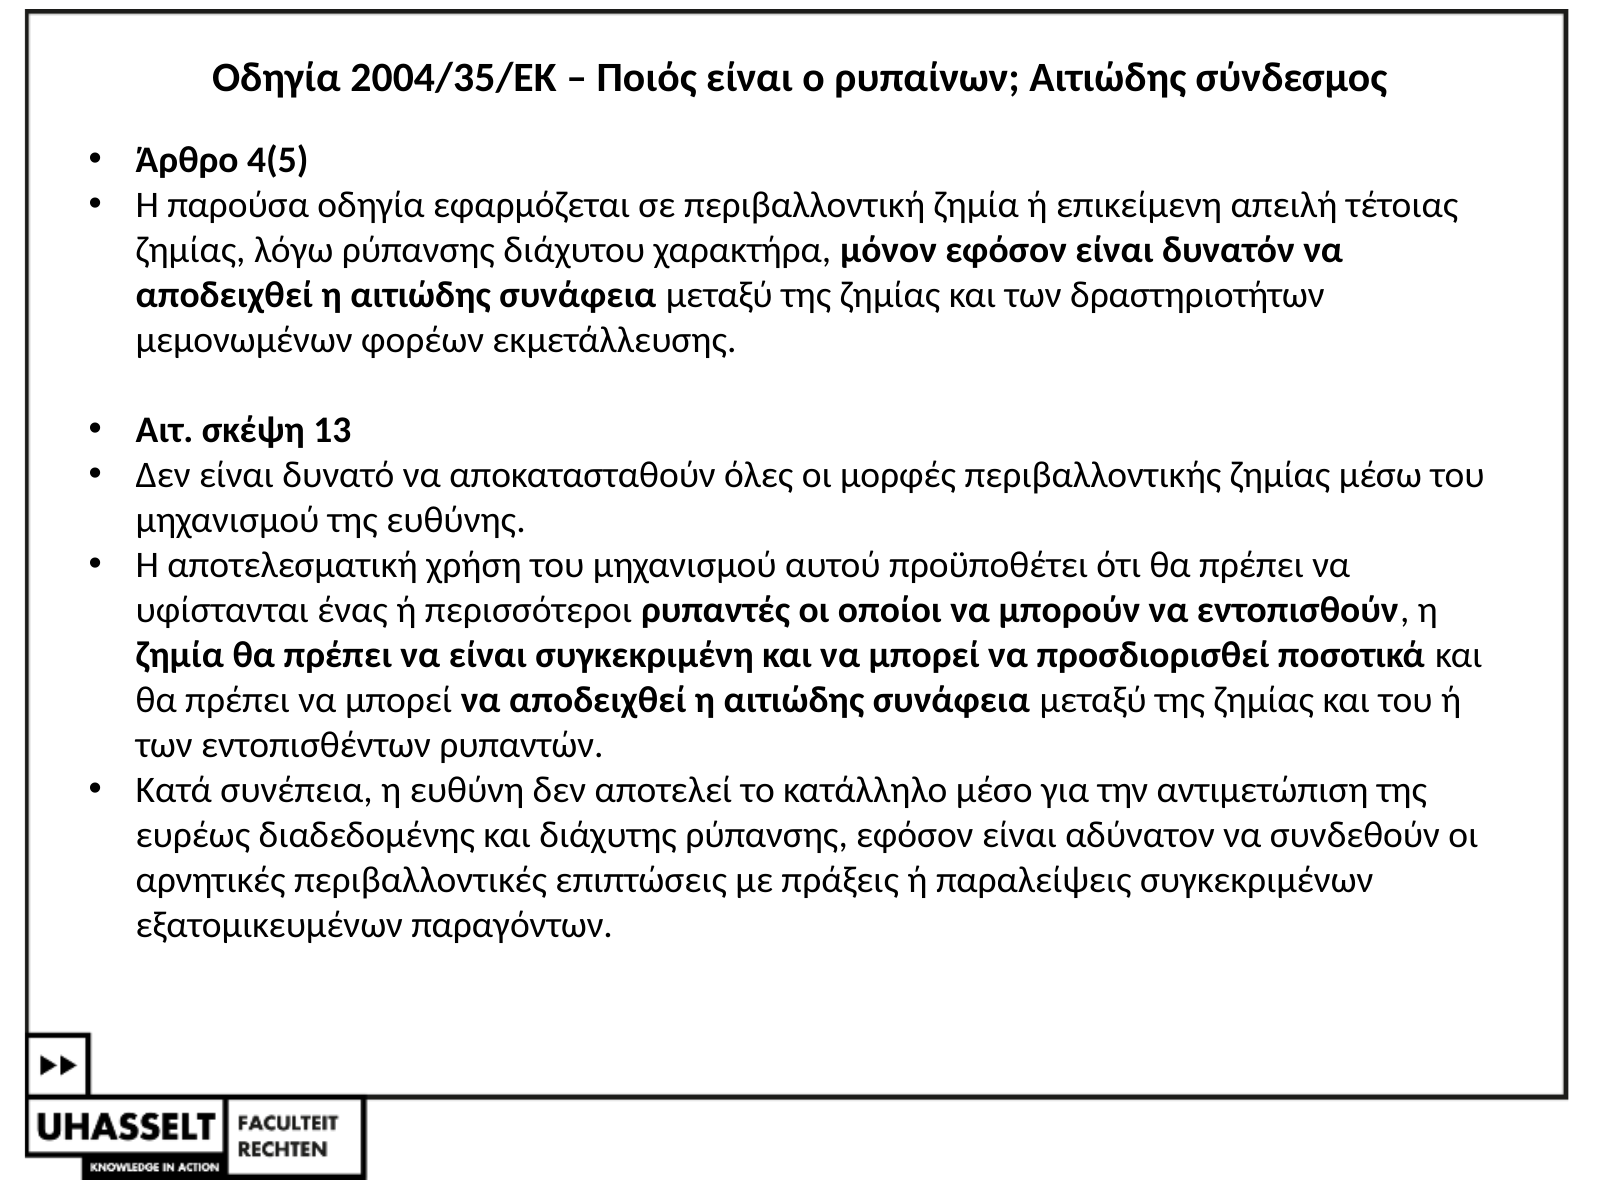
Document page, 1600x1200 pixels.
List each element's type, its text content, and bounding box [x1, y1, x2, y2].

text_box Άρθρο 4(5) Η παρούσα οδηγία εφαρμόζεται σε περιβαλλοντική ζημία ή επικείμενη απειλή τέτοιας ζημίας, λόγω ρύπανσης διάχυτου χαρακτήρα, μόνον εφόσον είναι δυνατόν να αποδειχθεί η αιτιώδης συνάφεια μεταξύ της ζημίας και των δραστηριοτήτων μεμονωμένων φορέων εκμετάλλευσης. Αιτ. σκέψη 13 Δεν είναι δυνατό να αποκατασταθούν όλες οι μορφές περιβαλλοντικής ζημίας μέσω του μηχανισμού της ευθύνης. Η αποτελεσματική χρήση του μηχανισμού αυτού προϋποθέτει ότι θα πρέπει να υφίστανται ένας ή περισσότεροι ρυπαντές οι οποίοι να μπορούν να εντοπισθούν, η ζημία θα πρέπει να είναι συγκεκριμένη και να μπορεί να προσδιορισθεί ποσοτικά και θα πρέπει να μπορεί να αποδειχθεί η αιτιώδης συνάφεια μεταξύ της ζημίας και του ή των εντοπισθέντων ρυπαντών. Κατά συνέπεια, η ευθύνη δεν αποτελεί το κατάλληλο μέσο για την αντιμετώπιση της ευρέως διαδεδομένης και διάχυτης ρύπανσης, εφόσον είναι αδύνατον να συνδεθούν οι αρνητικές περιβαλλοντικές επιπτώσεις με πράξεις ή παραλείψεις συγκεκριμένων εξατομικευμένων παραγόντων. [73, 127, 1521, 1088]
text_box [24, 9, 1569, 1180]
text_box Οδηγία 2004/35/ΕΚ – Ποιός είναι ο ρυπαίνων; Αιτιώδης σύνδεσμος [79, 42, 1521, 127]
